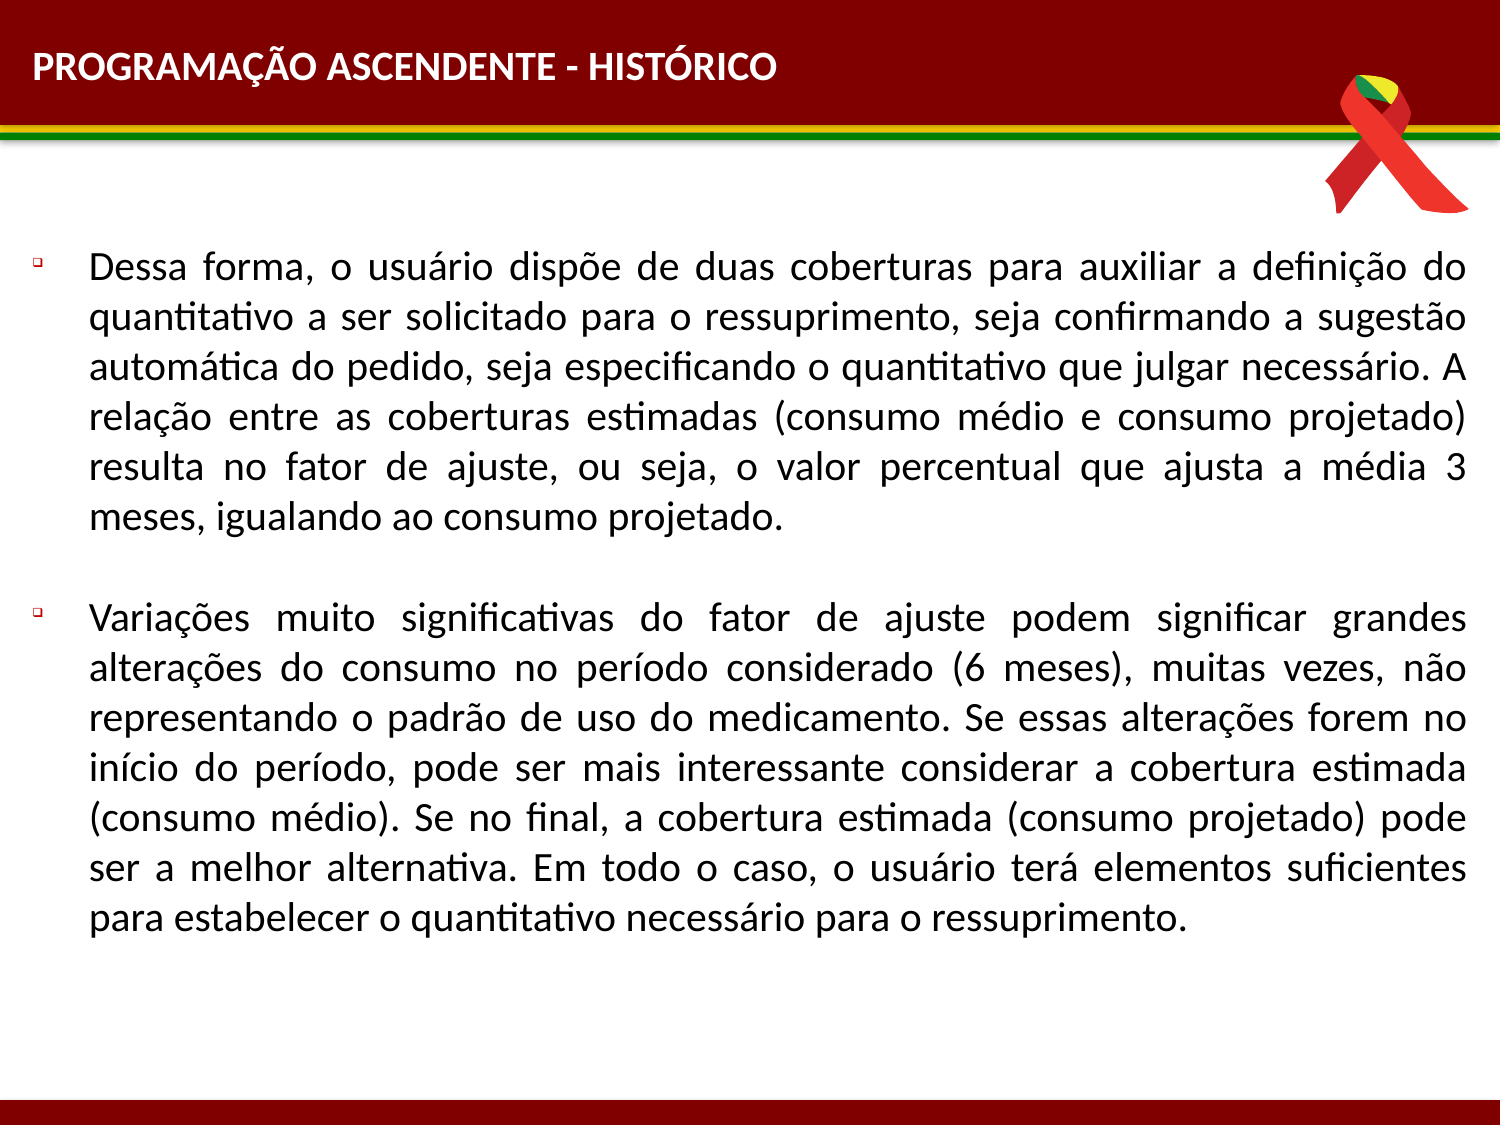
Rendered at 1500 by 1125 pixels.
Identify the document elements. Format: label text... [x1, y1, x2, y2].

text_box Dessa forma, o usuário dispõe de duas coberturas para auxiliar a definição do quantitativo a ser solicitado para o ressuprimento, seja confirmando a sugestão automática do pedido, seja especificando o quantitativo que julgar necessário. A relação entre as coberturas estimadas (consumo médio e consumo projetado) resulta no fator de ajuste, ou seja, o valor percentual que ajusta a média 3 meses, igualando ao consumo projetado. Variações muito significativas do fator de ajuste podem significar grandes alterações do consumo no período considerado (6 meses), muitas vezes, não representando o padrão de uso do medicamento. Se essas alterações forem no início do período, pode ser mais interessante considerar a cobertura estimada (consumo médio). Se no final, a cobertura estimada (consumo projetado) pode ser a melhor alternativa. Em todo o caso, o usuário terá elementos suficientes para estabelecer o quantitativo necessário para o ressuprimento. [17, 231, 1483, 1013]
text_box PROGRAMAÇÃO ASCENDENTE - HISTÓRICO [17, 30, 1329, 96]
